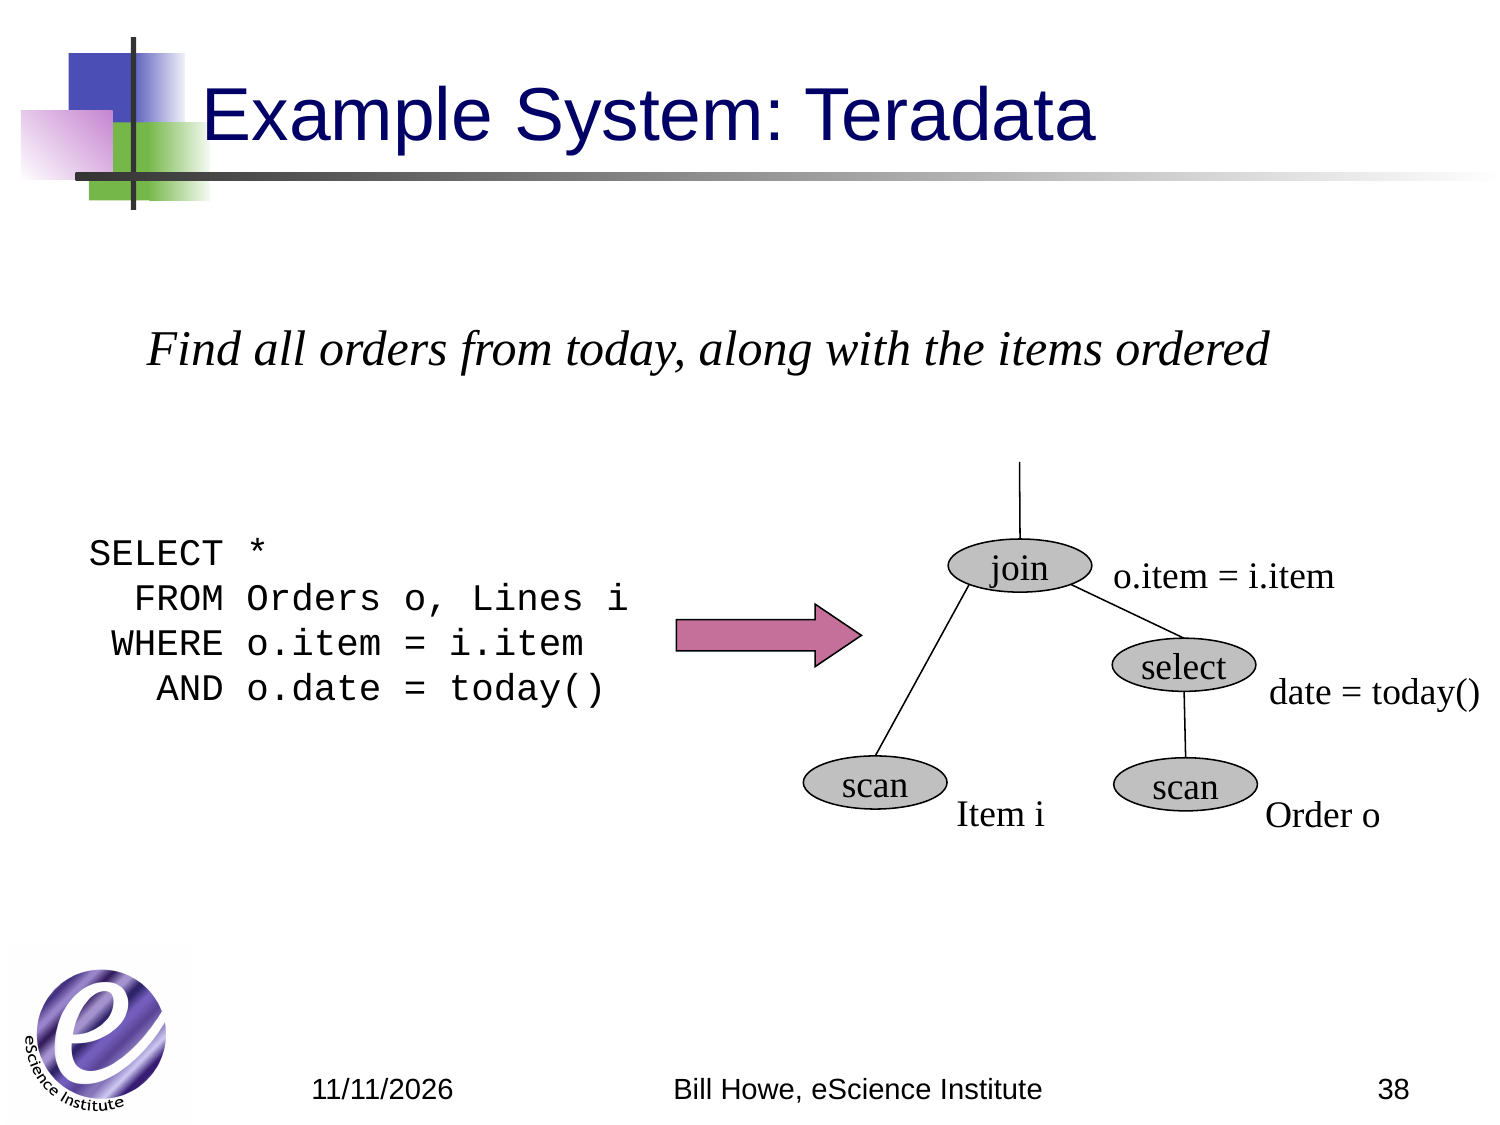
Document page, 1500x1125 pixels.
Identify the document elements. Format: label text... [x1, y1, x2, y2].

text_box [676, 604, 862, 667]
text_box Item i [941, 781, 1061, 842]
picture [6, 945, 192, 1125]
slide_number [296, 1038, 609, 1113]
text_box o.item = i.item [1098, 543, 1351, 603]
text_box Order o [1250, 782, 1396, 842]
text_box scan [1113, 757, 1258, 811]
text_box date = today() [1254, 659, 1496, 720]
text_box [874, 584, 970, 757]
footer Bill Howe, eScience Institute [620, 1037, 1096, 1113]
text_box scan [803, 756, 947, 810]
text_box Find all orders from today, along with the items ordered [131, 307, 1387, 383]
title Example System: Teradata [186, 52, 1466, 163]
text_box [1070, 584, 1185, 639]
text_box SELECT * FROM Orders o, Lines i WHERE o.item = i.item AND o.date = today() [74, 520, 711, 715]
text_box join [948, 539, 1092, 593]
text_box select [1112, 638, 1255, 692]
slide_number 38 [1112, 1037, 1425, 1113]
